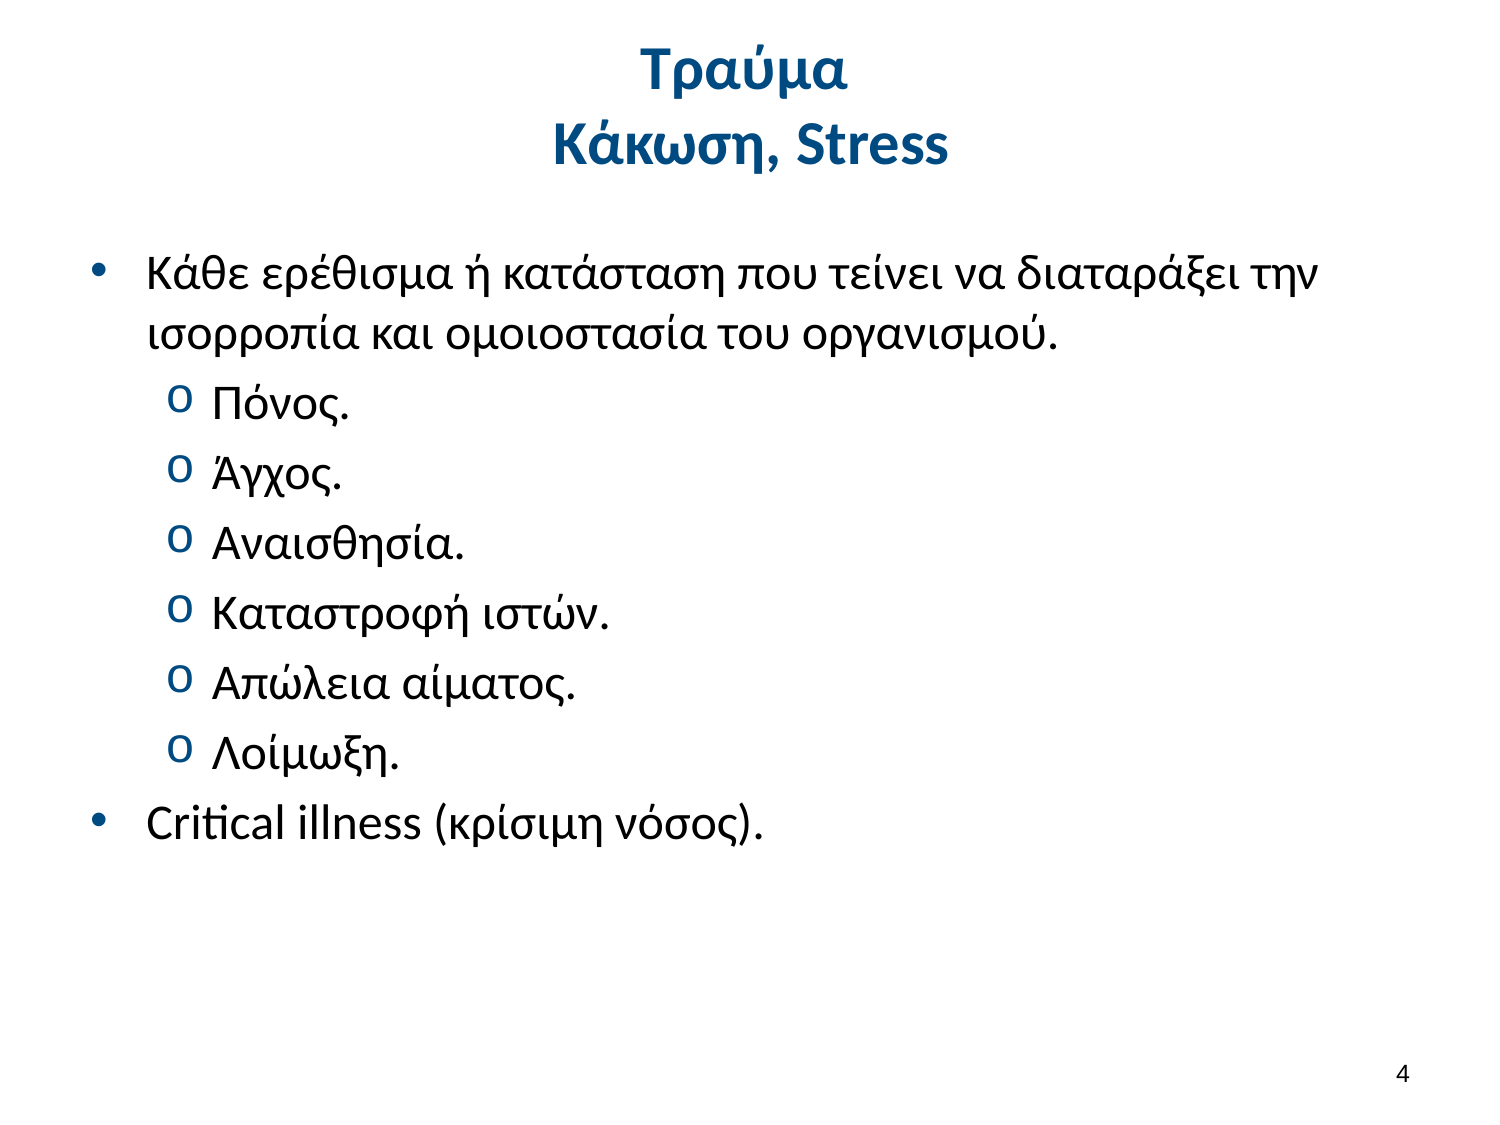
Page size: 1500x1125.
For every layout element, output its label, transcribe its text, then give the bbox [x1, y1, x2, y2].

list Κάθε ερέθισμα ή κατάσταση που τείνει να διαταράξει την ισορροπία και ομοιοστασία του οργανισμού. Πόνος. Άγχος. Αναισθησία. Καταστροφή ιστών. Απώλεια αίματος. Λοίμωξη. Critical illness (κρίσιμη νόσος). [75, 231, 1425, 1024]
slide_number 3 [1074, 1042, 1425, 1103]
title Τραύμα Κάκωση, Stress [76, 19, 1427, 185]
